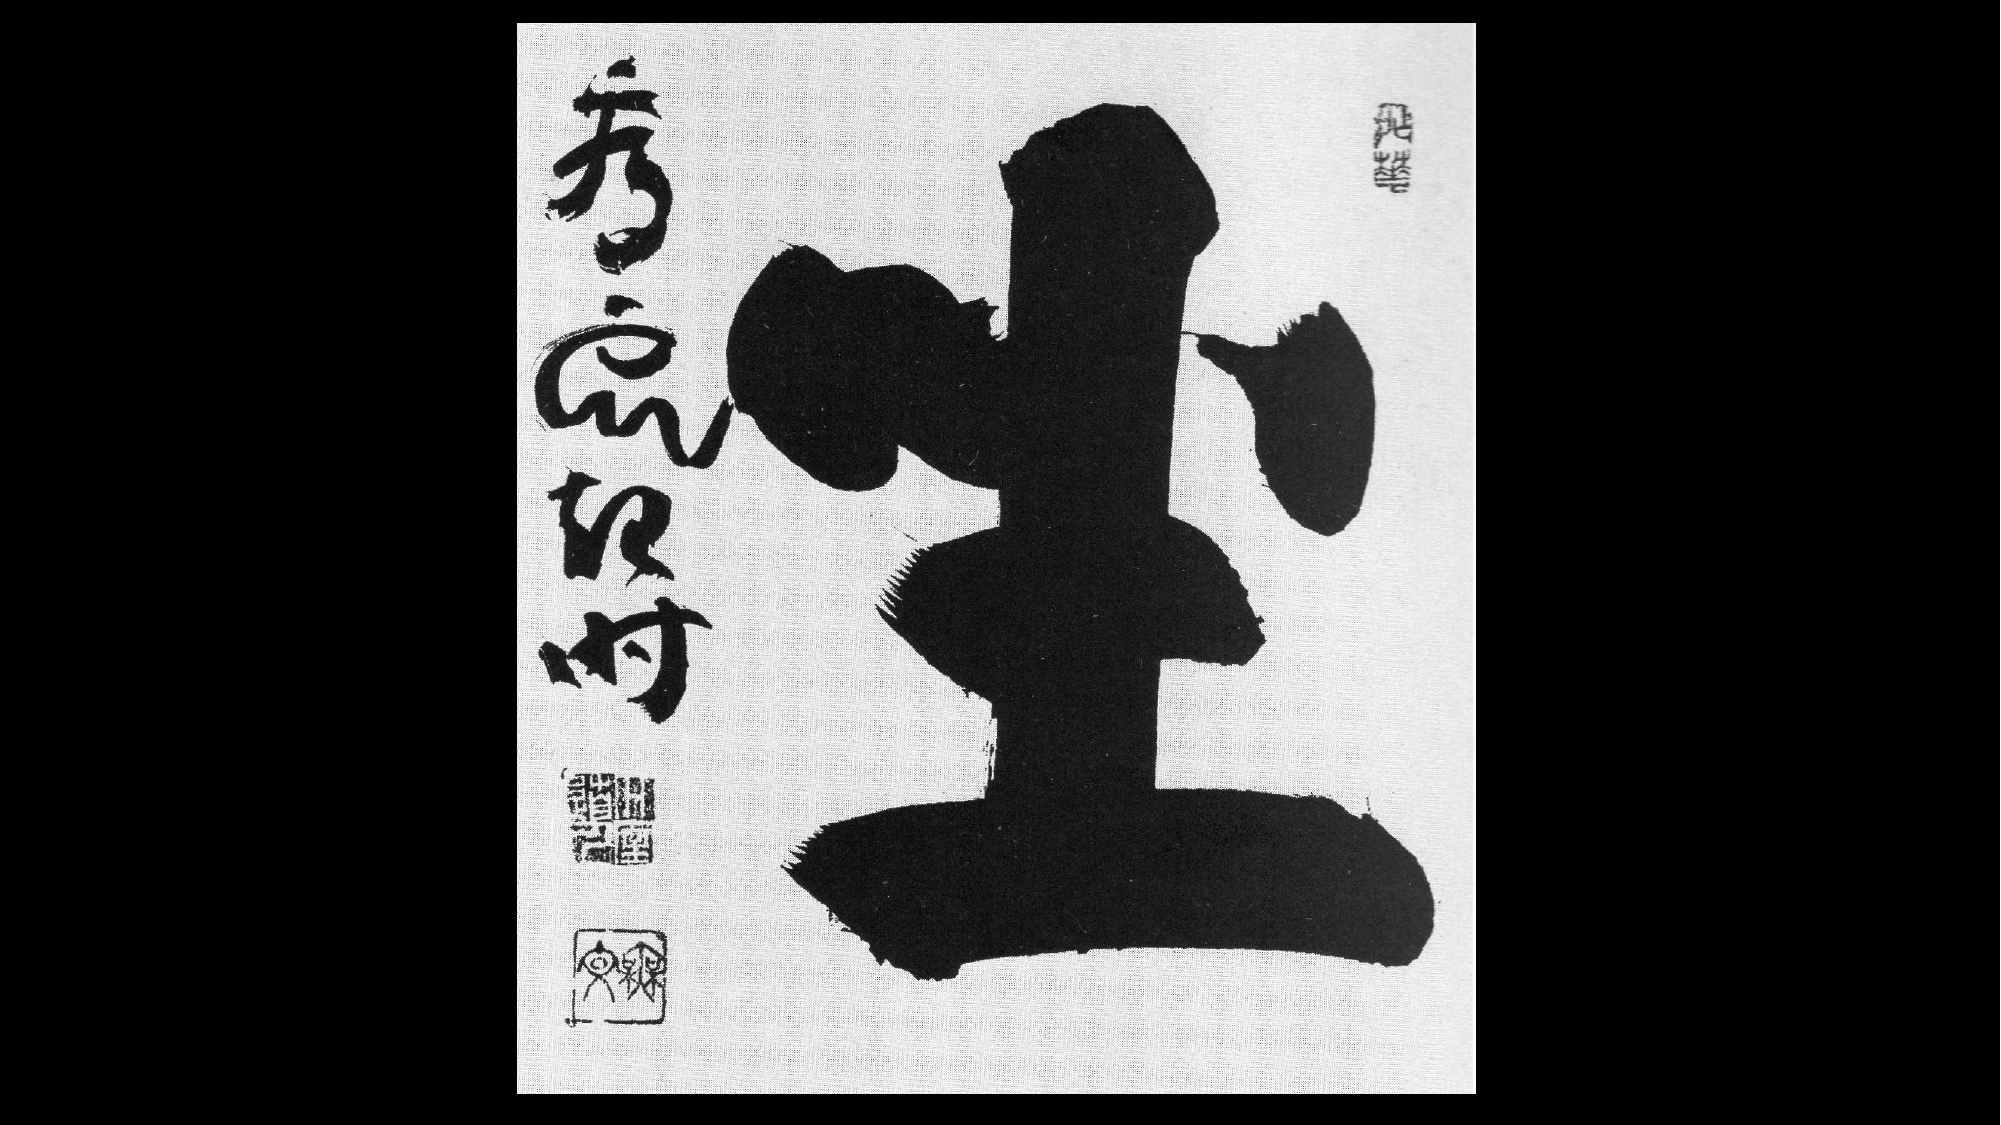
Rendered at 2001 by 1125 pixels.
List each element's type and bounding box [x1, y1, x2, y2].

picture [517, 22, 1476, 1094]
